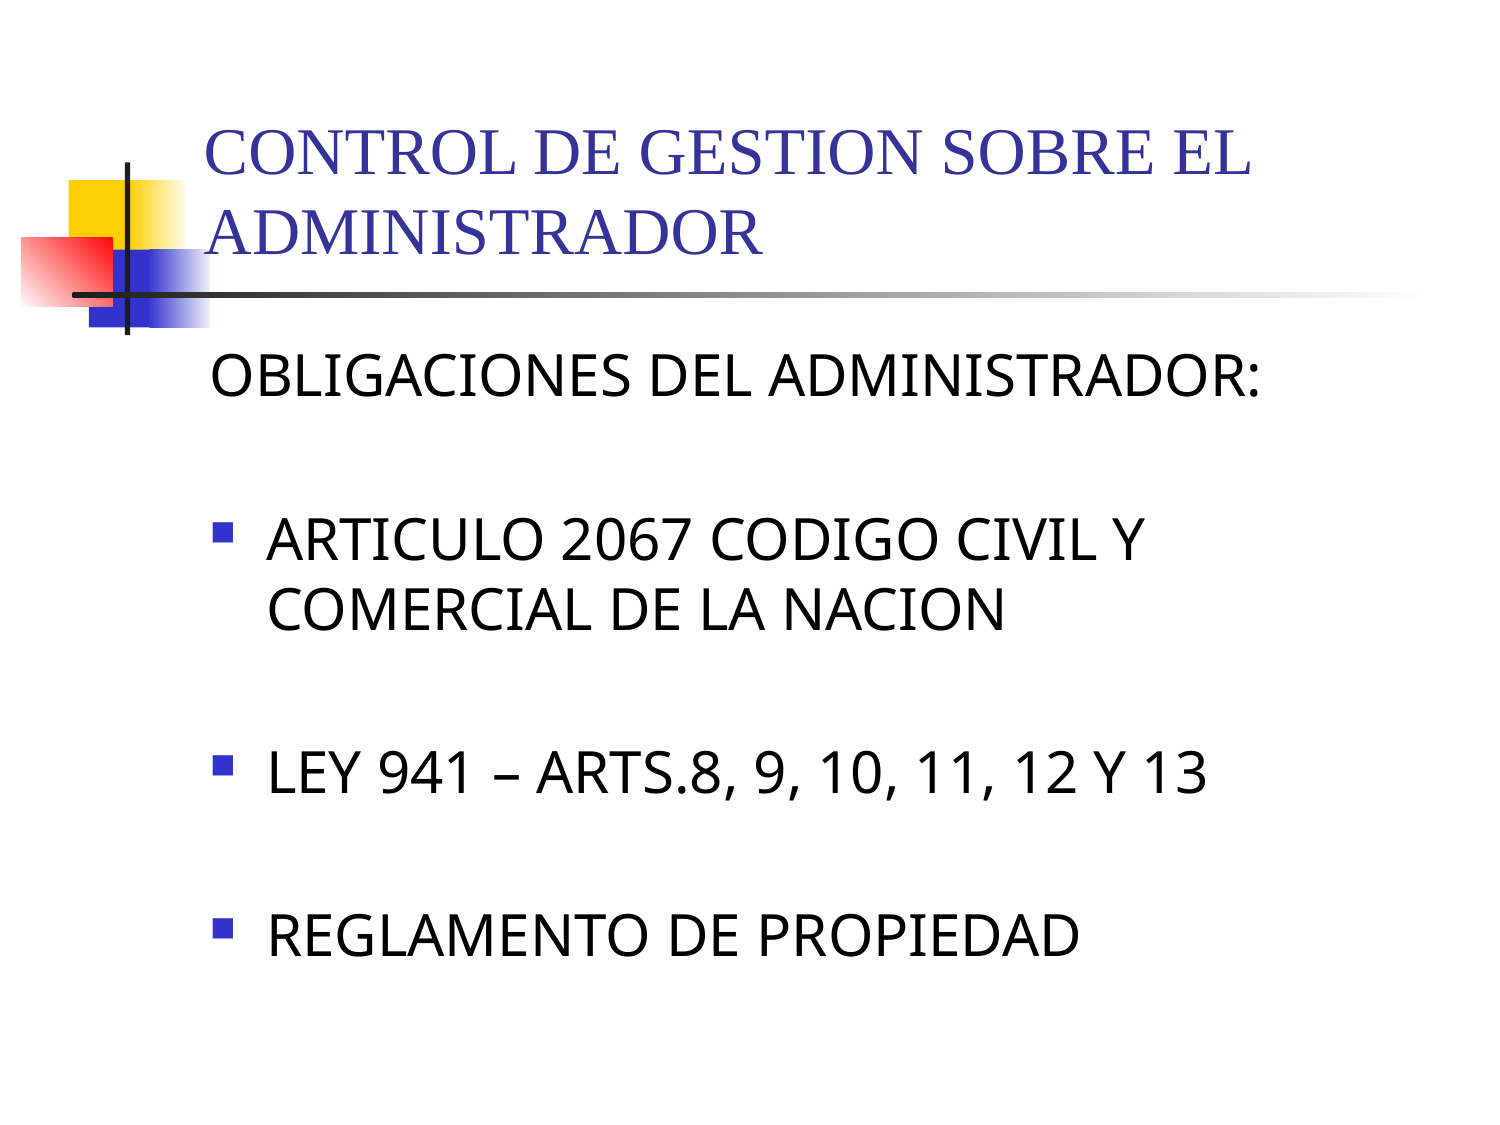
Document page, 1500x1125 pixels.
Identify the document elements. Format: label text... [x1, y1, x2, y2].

title CONTROL DE GESTION SOBRE EL ADMINISTRADOR [188, 35, 1468, 275]
list OBLIGACIONES DEL ADMINISTRADOR: ARTICULO 2067 CODIGO CIVIL Y COMERCIAL DE LA NACION LEY 941 – ARTS.8, 9, 10, 11, 12 Y 13 REGLAMENTO DE PROPIEDAD [194, 331, 1469, 1083]
